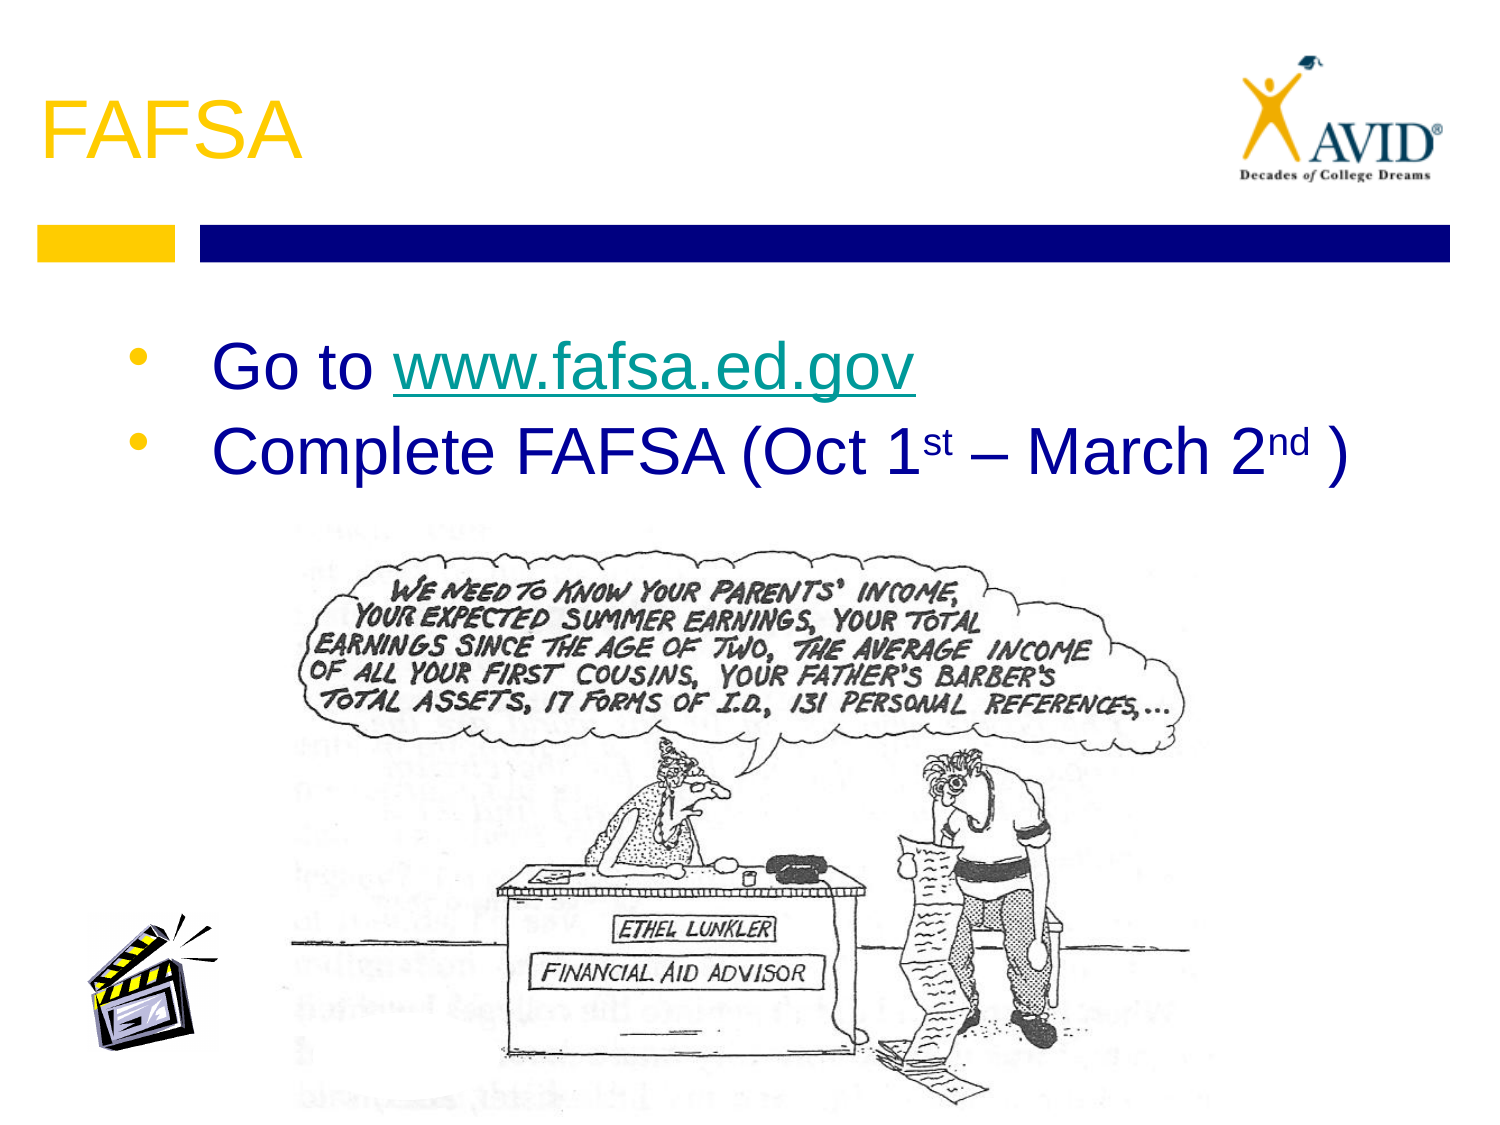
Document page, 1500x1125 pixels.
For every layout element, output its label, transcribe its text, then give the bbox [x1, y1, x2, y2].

text_box Go to www.fafsa.ed.gov Complete FAFSA (Oct 1st – March 2nd ) [112, 324, 1425, 938]
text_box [249, 524, 1219, 1117]
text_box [37, 53, 1454, 263]
title FAFSA [24, 37, 1188, 213]
picture [87, 912, 220, 1052]
